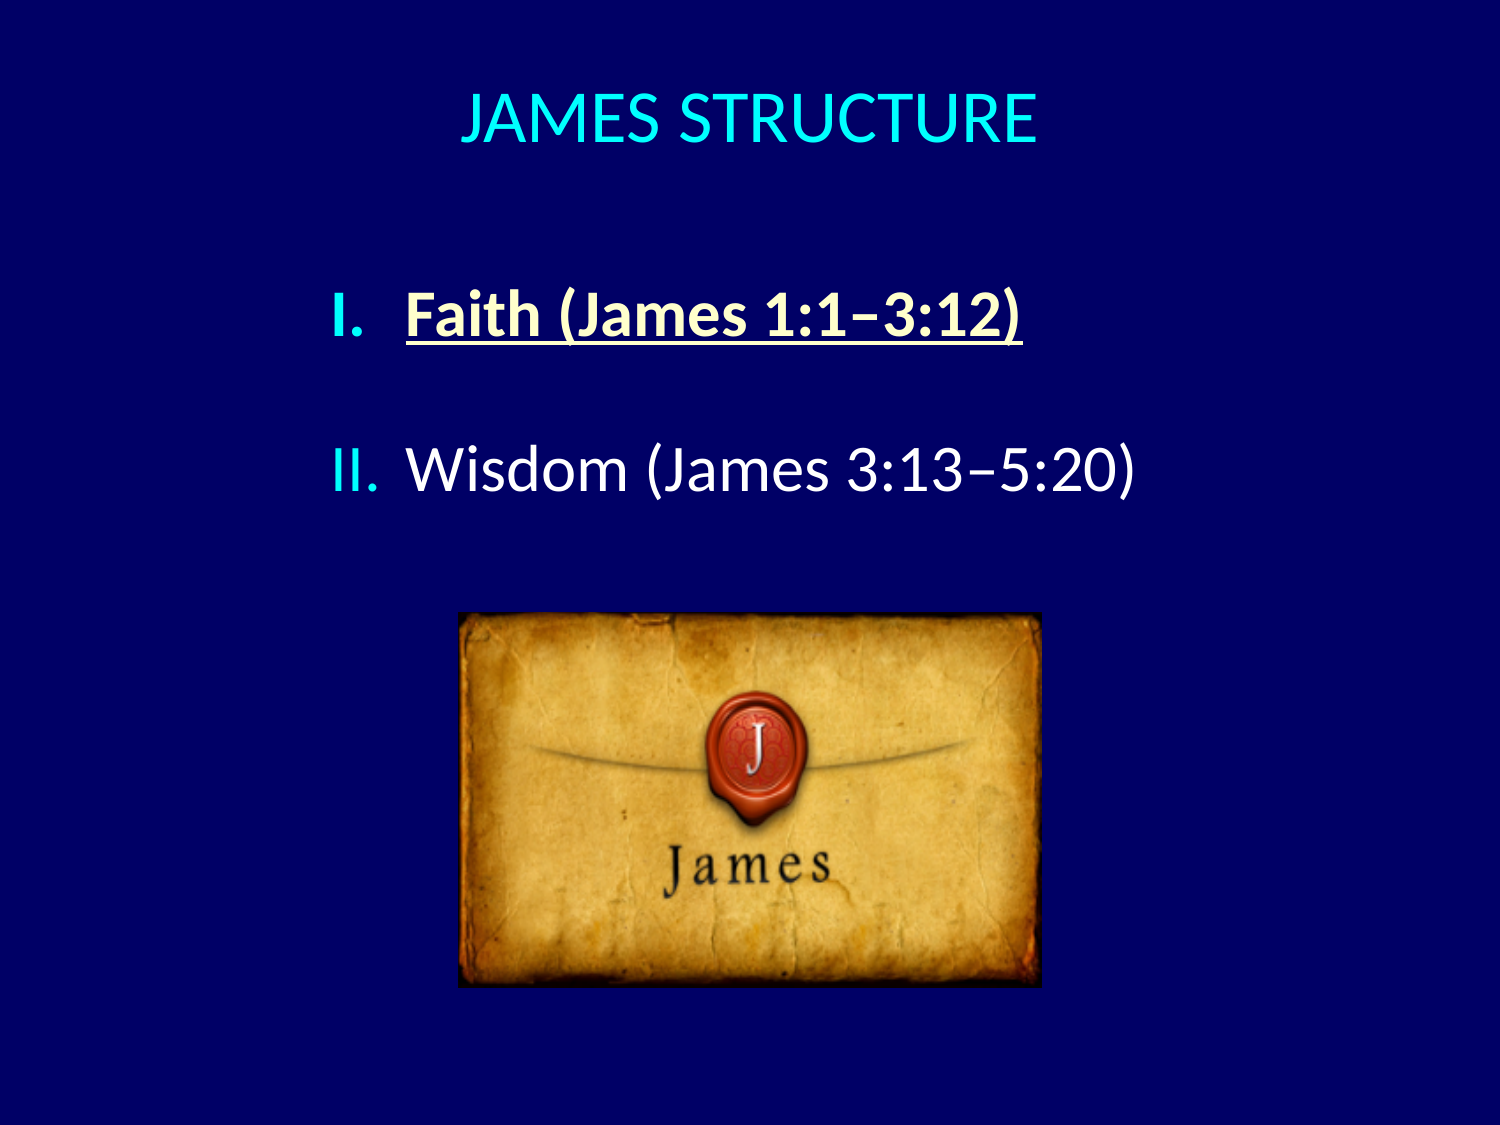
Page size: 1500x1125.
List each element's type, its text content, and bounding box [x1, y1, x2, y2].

picture [458, 612, 1042, 988]
title JAMES STRUCTURE [112, 37, 1388, 188]
list Faith (James 1:1‒3:12) Wisdom (James 3:13‒5:20) [315, 262, 1185, 584]
